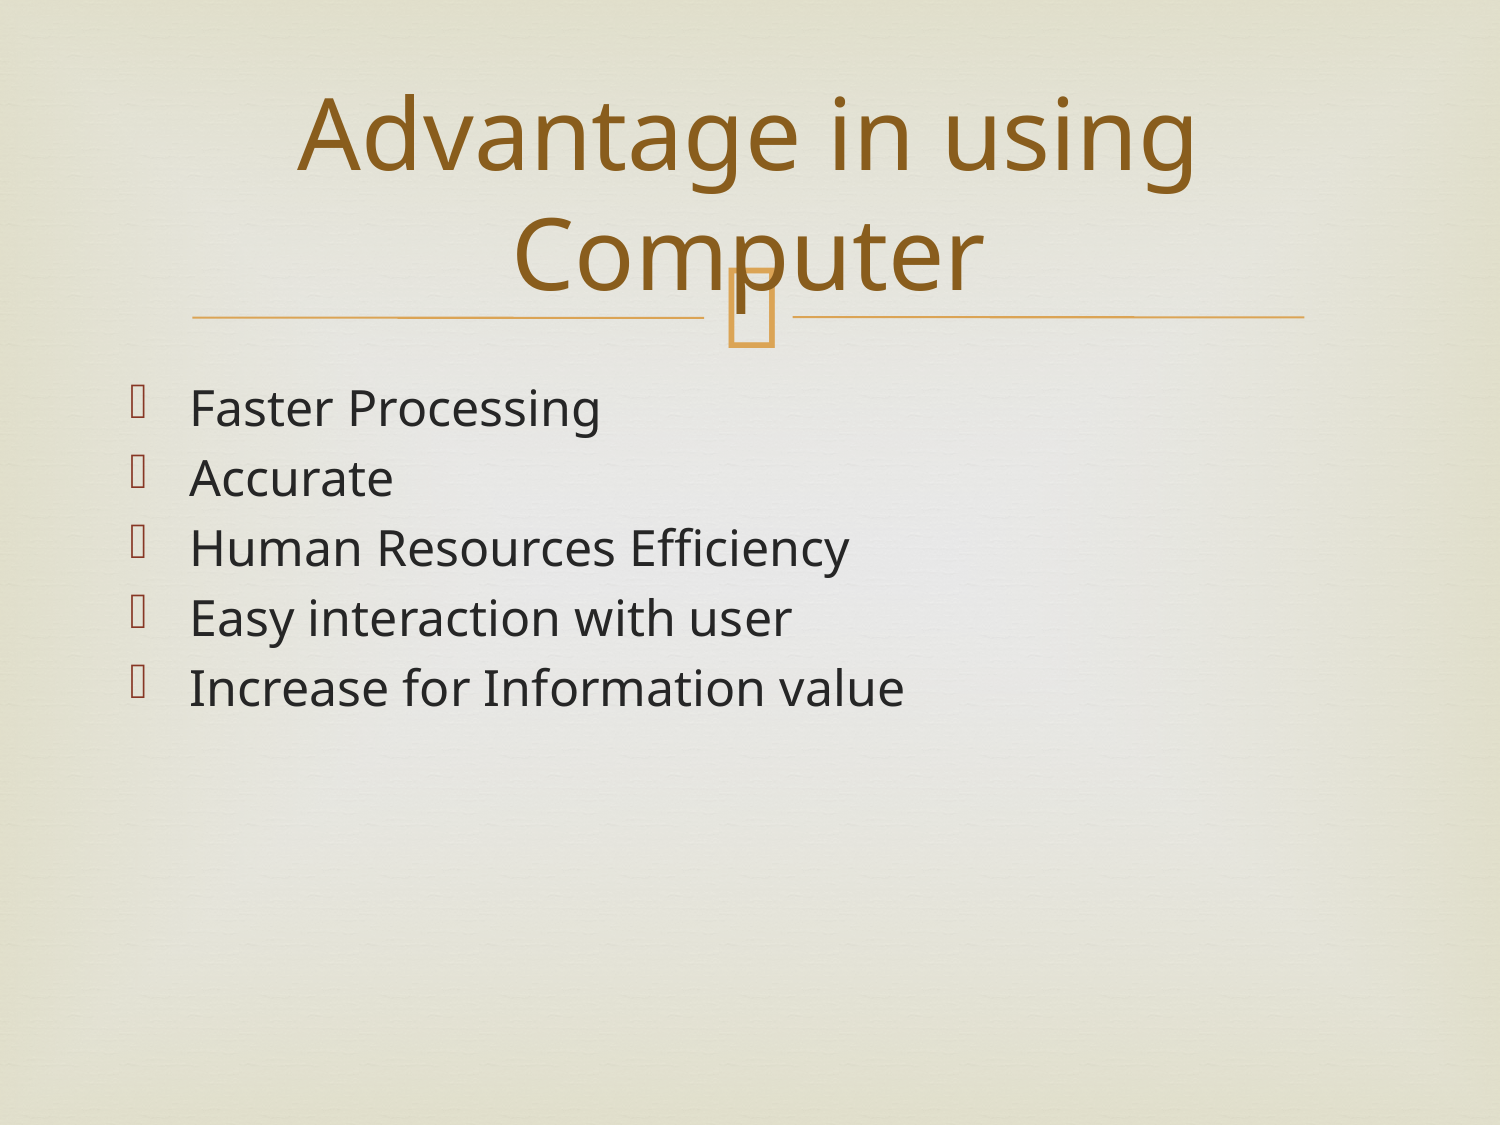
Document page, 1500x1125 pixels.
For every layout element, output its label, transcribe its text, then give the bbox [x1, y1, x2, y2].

list Faster Processing Accurate Human Resources Efficiency Easy interaction with user Increase for Information value [114, 368, 1386, 1005]
title Advantage in using Computer [112, 93, 1386, 288]
